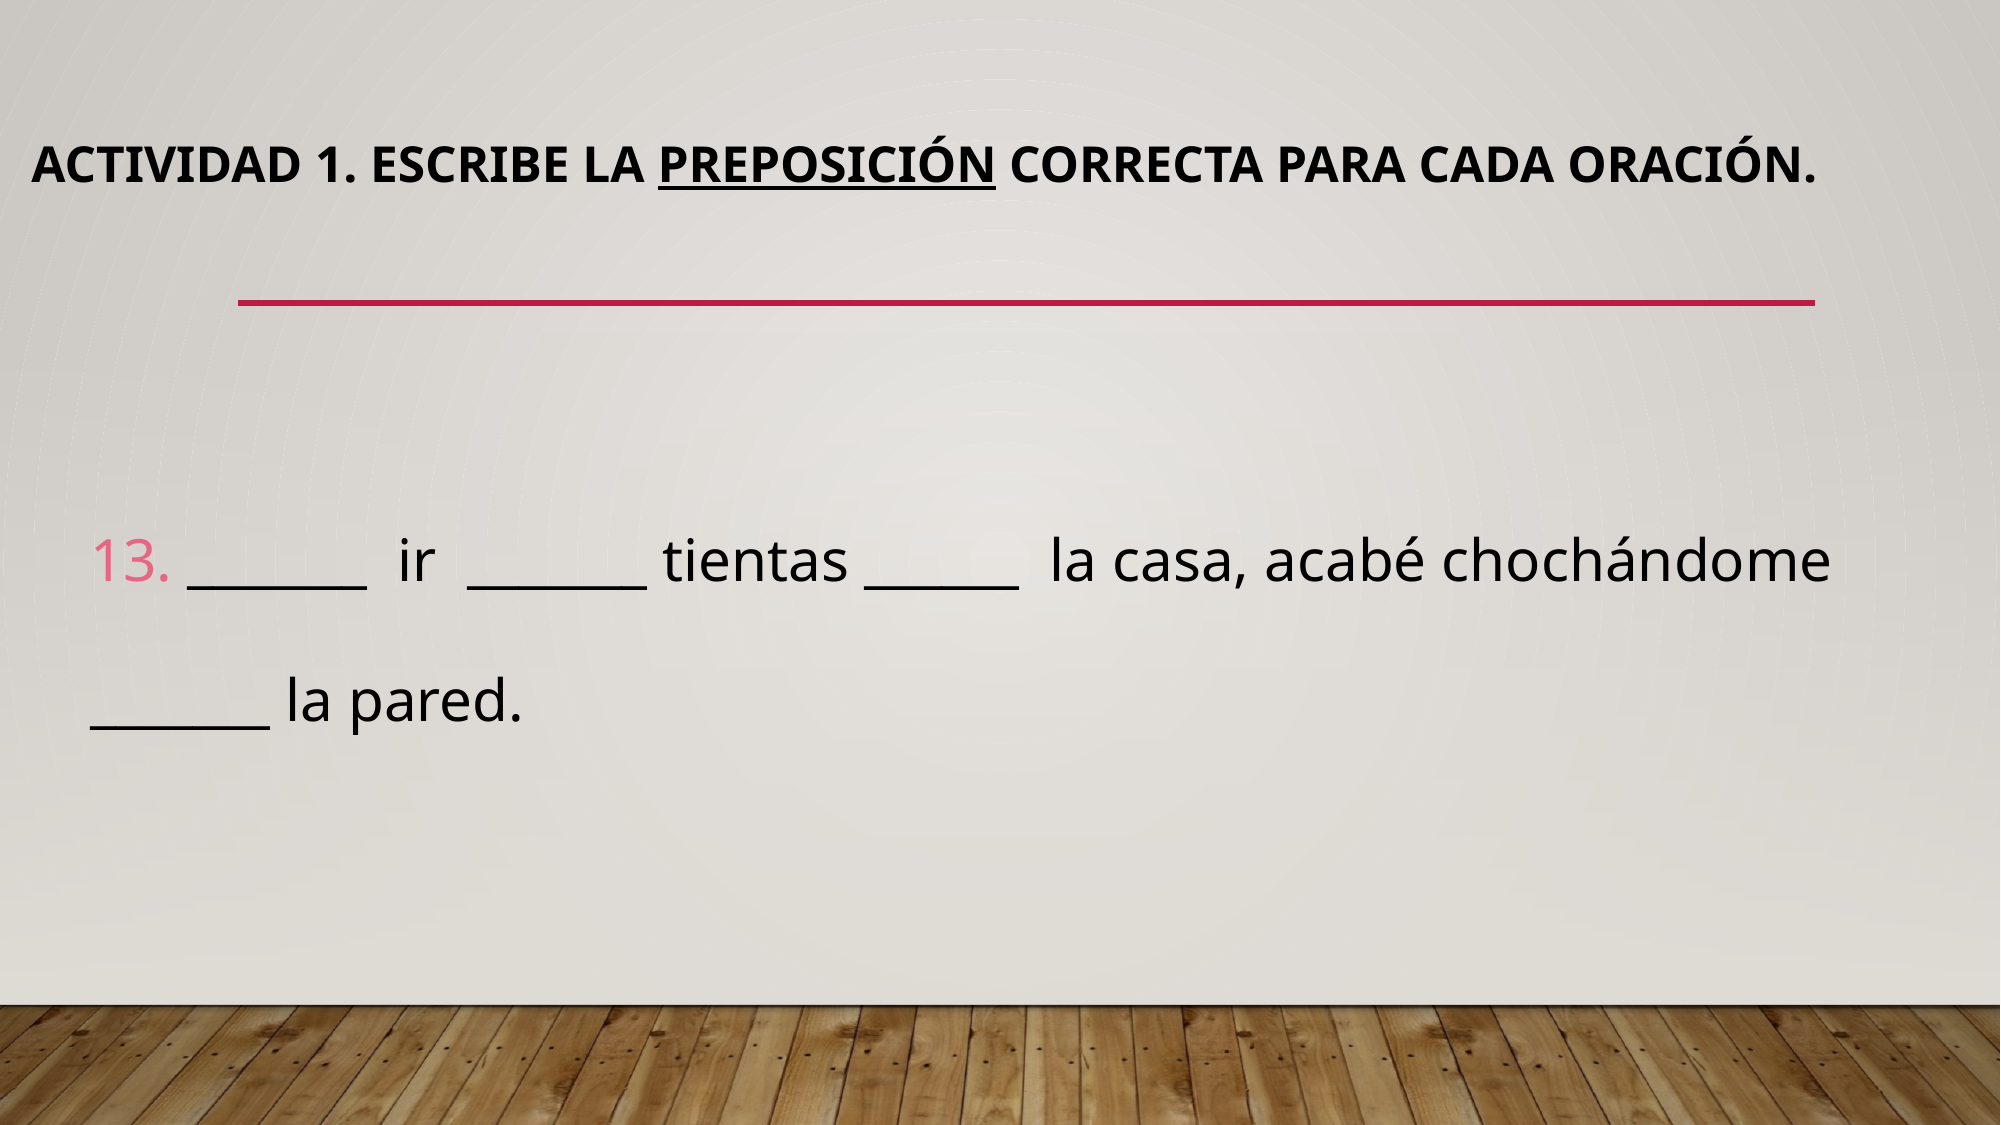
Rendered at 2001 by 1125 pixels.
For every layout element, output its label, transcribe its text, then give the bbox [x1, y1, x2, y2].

picture [0, 1005, 2000, 1125]
title Actividad 1. Escribe la preposición correcta para cada oración. [16, 131, 2000, 305]
list 13. _______ ir _______ tientas ______ la casa, acabé chochándome _______ la pared. [75, 445, 1894, 807]
